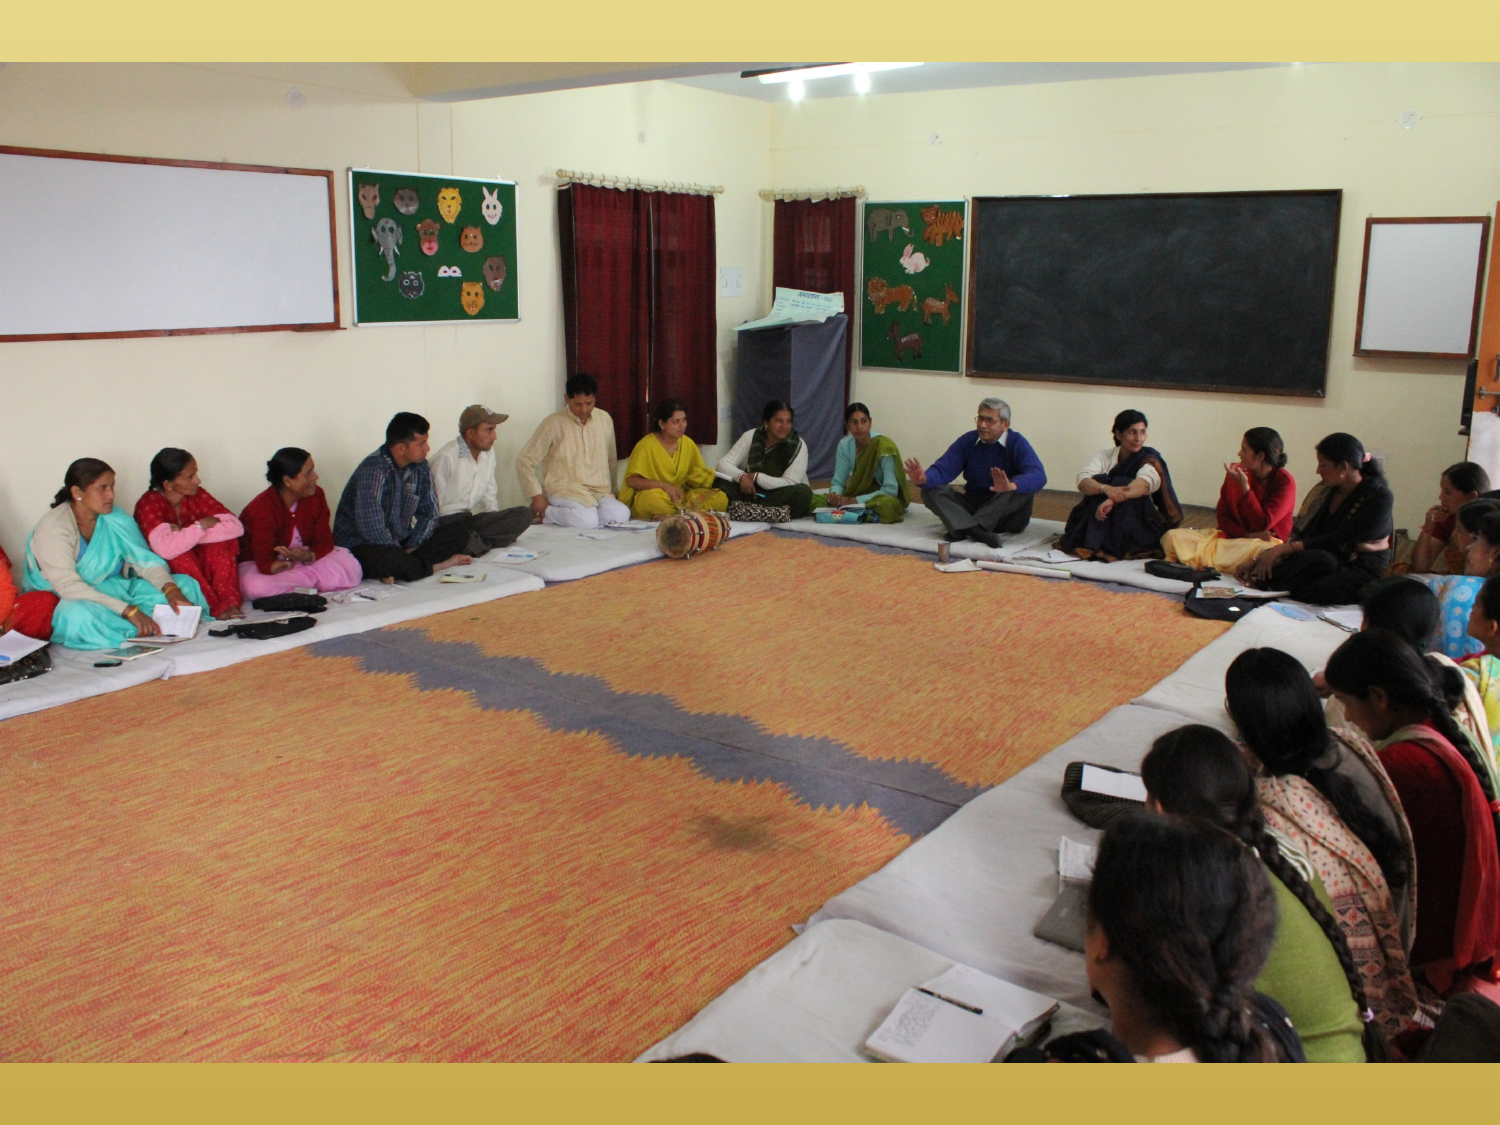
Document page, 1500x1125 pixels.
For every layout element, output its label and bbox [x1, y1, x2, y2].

picture [0, 62, 1500, 1063]
